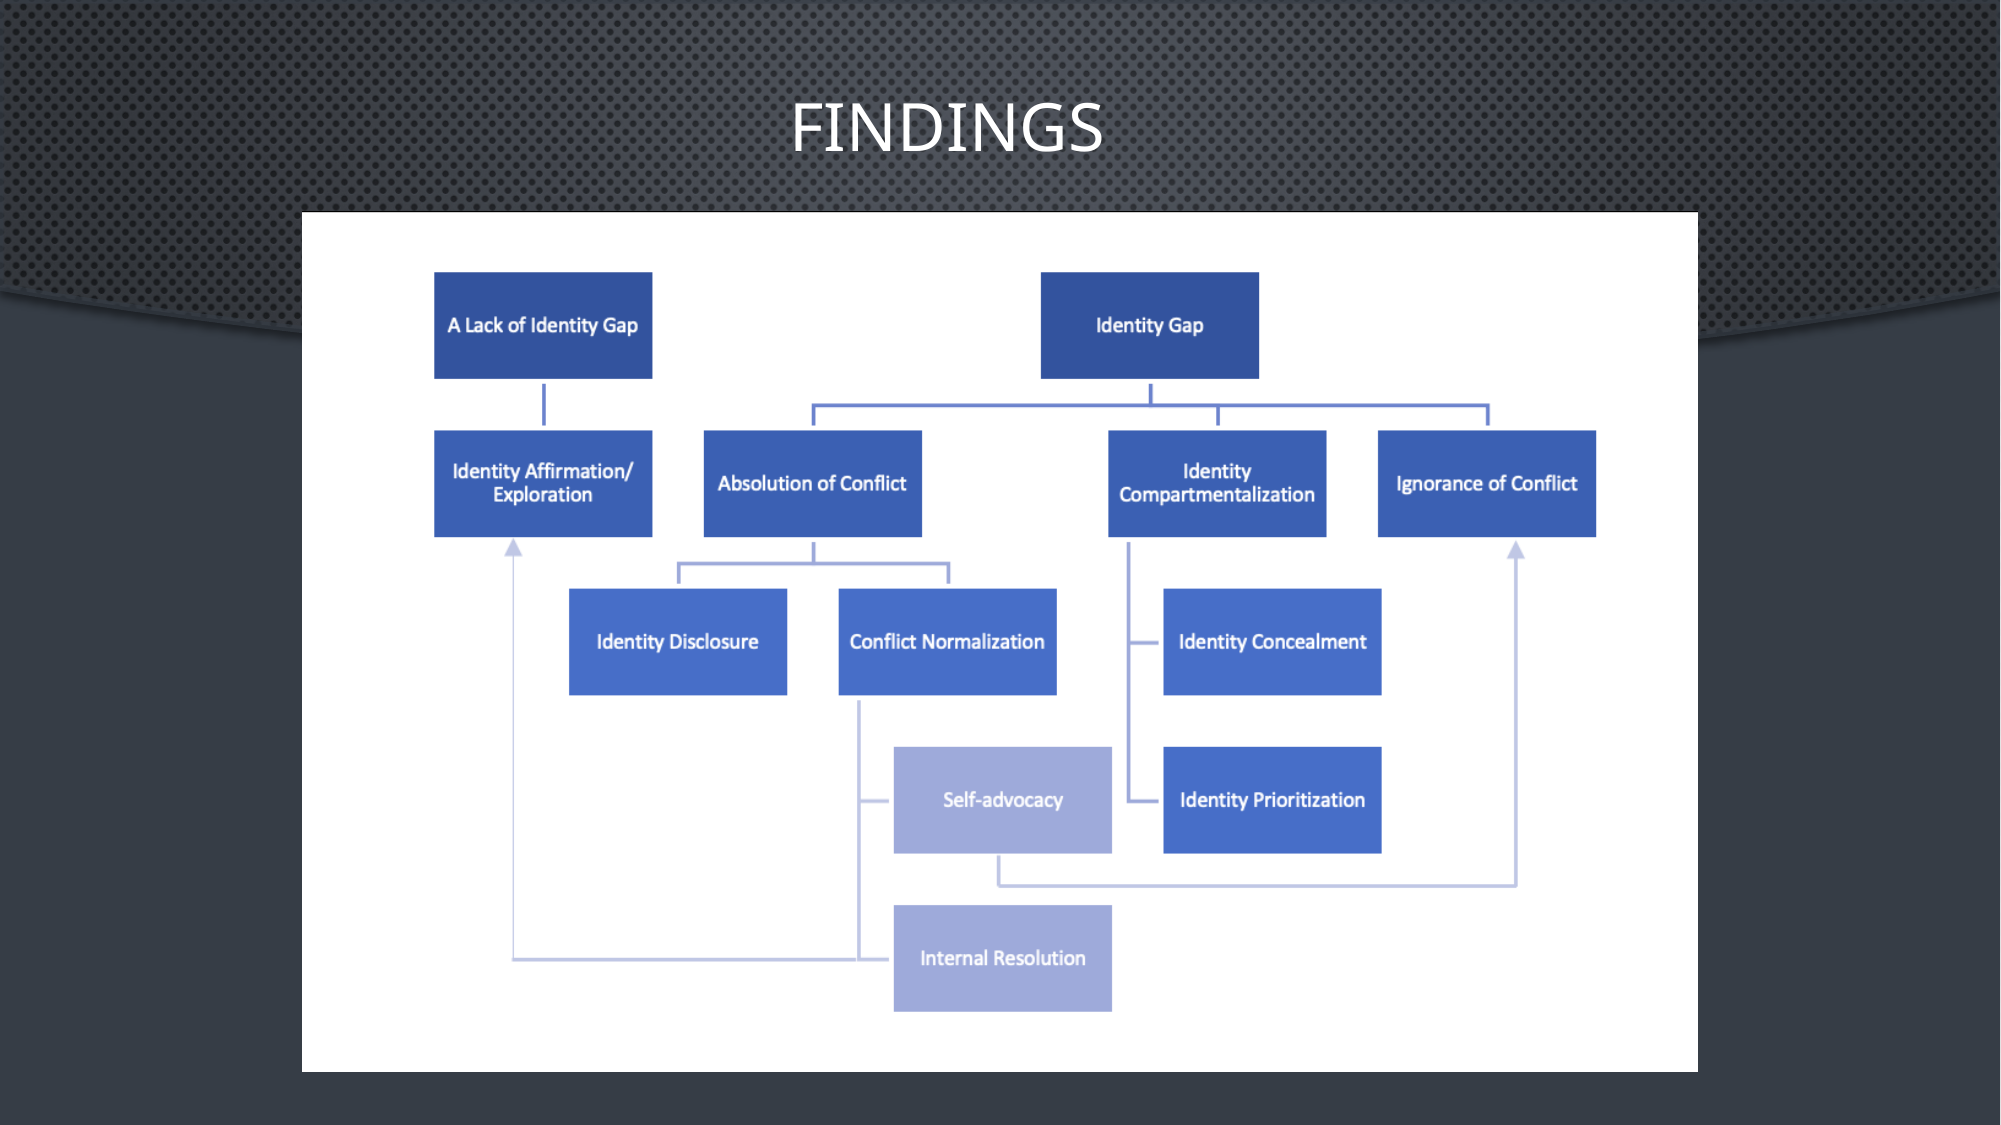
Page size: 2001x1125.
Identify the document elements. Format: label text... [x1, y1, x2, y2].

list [302, 211, 1698, 1072]
text_box [0, 0, 2000, 337]
text_box [0, 303, 2000, 1125]
title findings [134, 28, 1760, 221]
